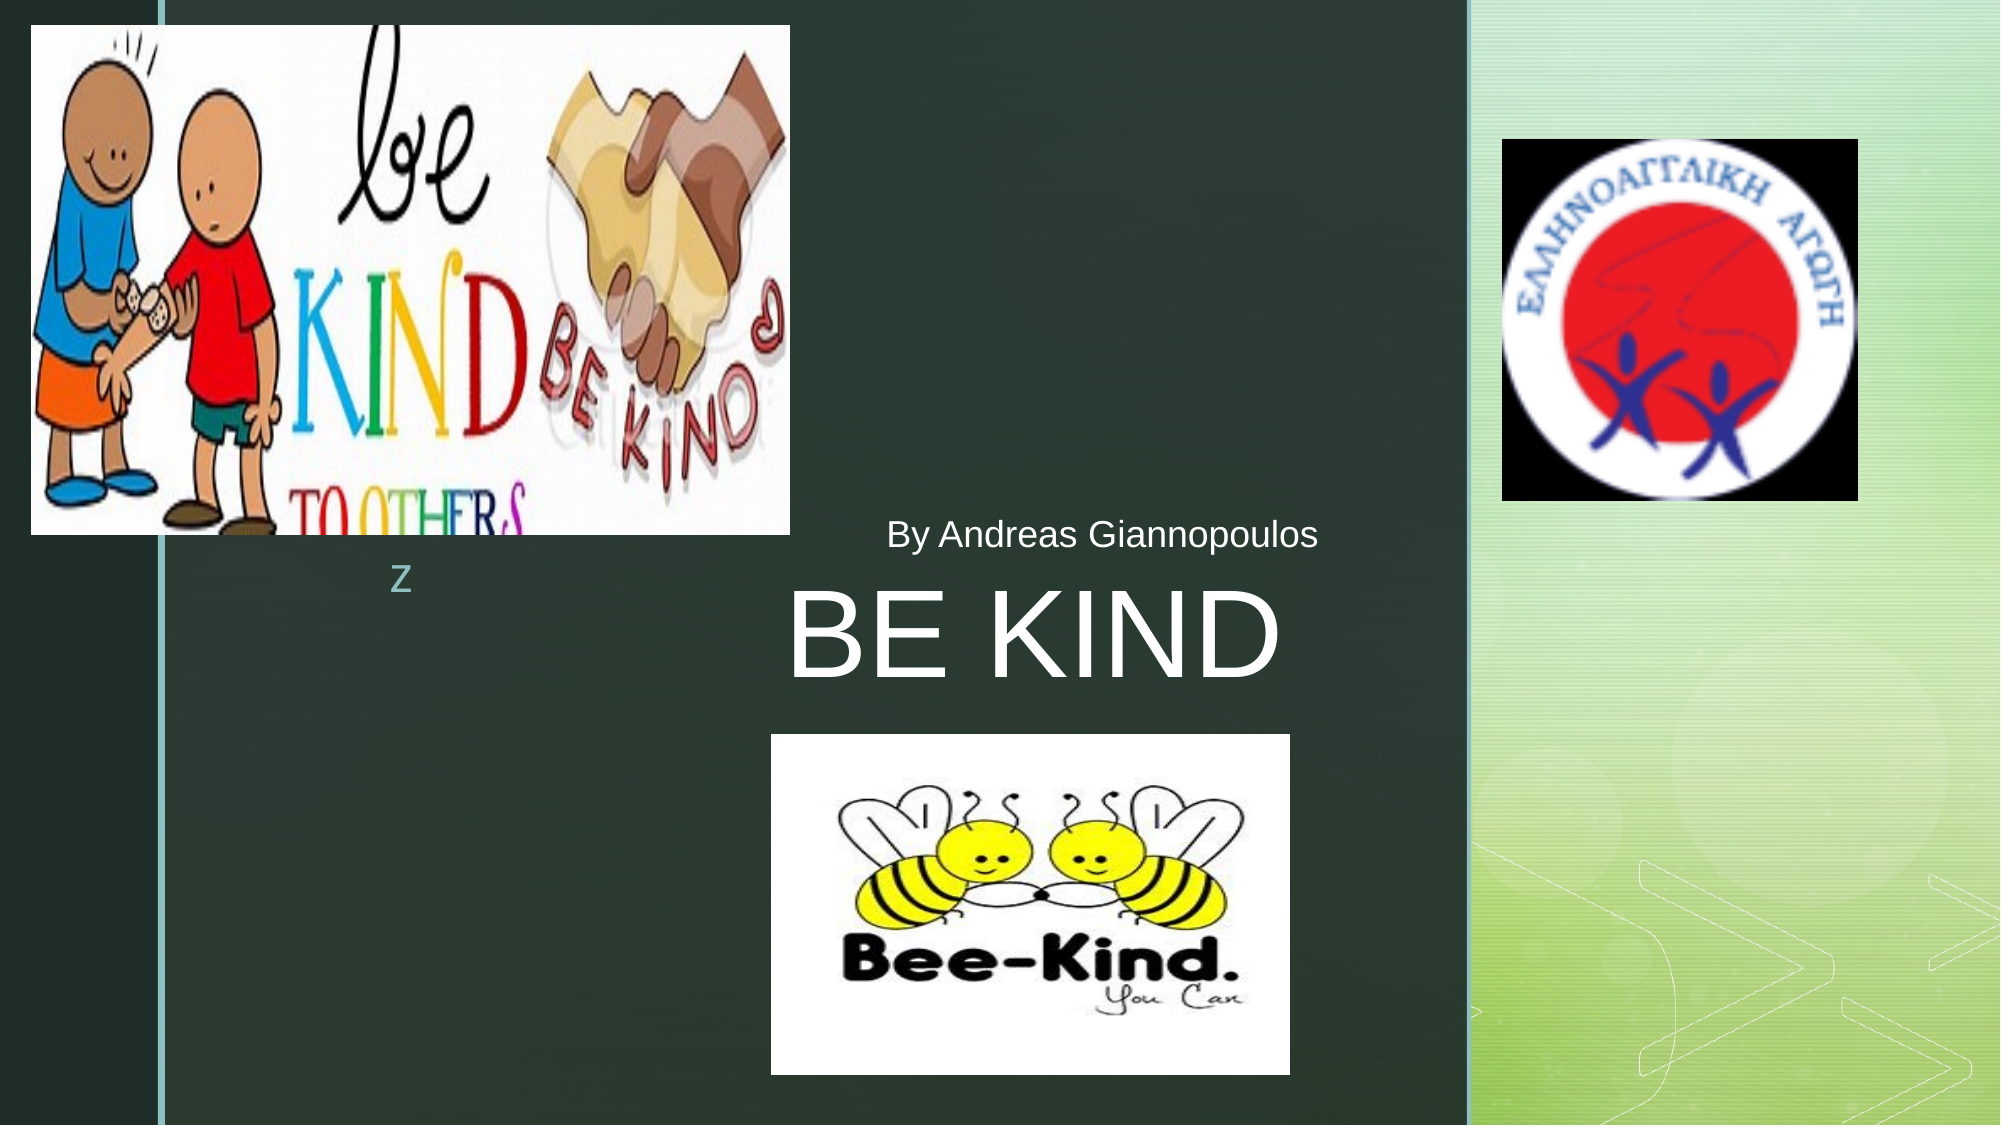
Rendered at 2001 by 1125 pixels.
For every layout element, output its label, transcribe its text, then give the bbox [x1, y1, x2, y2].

picture [1472, 0, 2001, 1125]
title BE KIND [428, 562, 1334, 935]
subtitle By Andreas Giannopoulos [454, 372, 1334, 563]
picture [771, 734, 1290, 1075]
picture [31, 24, 790, 535]
